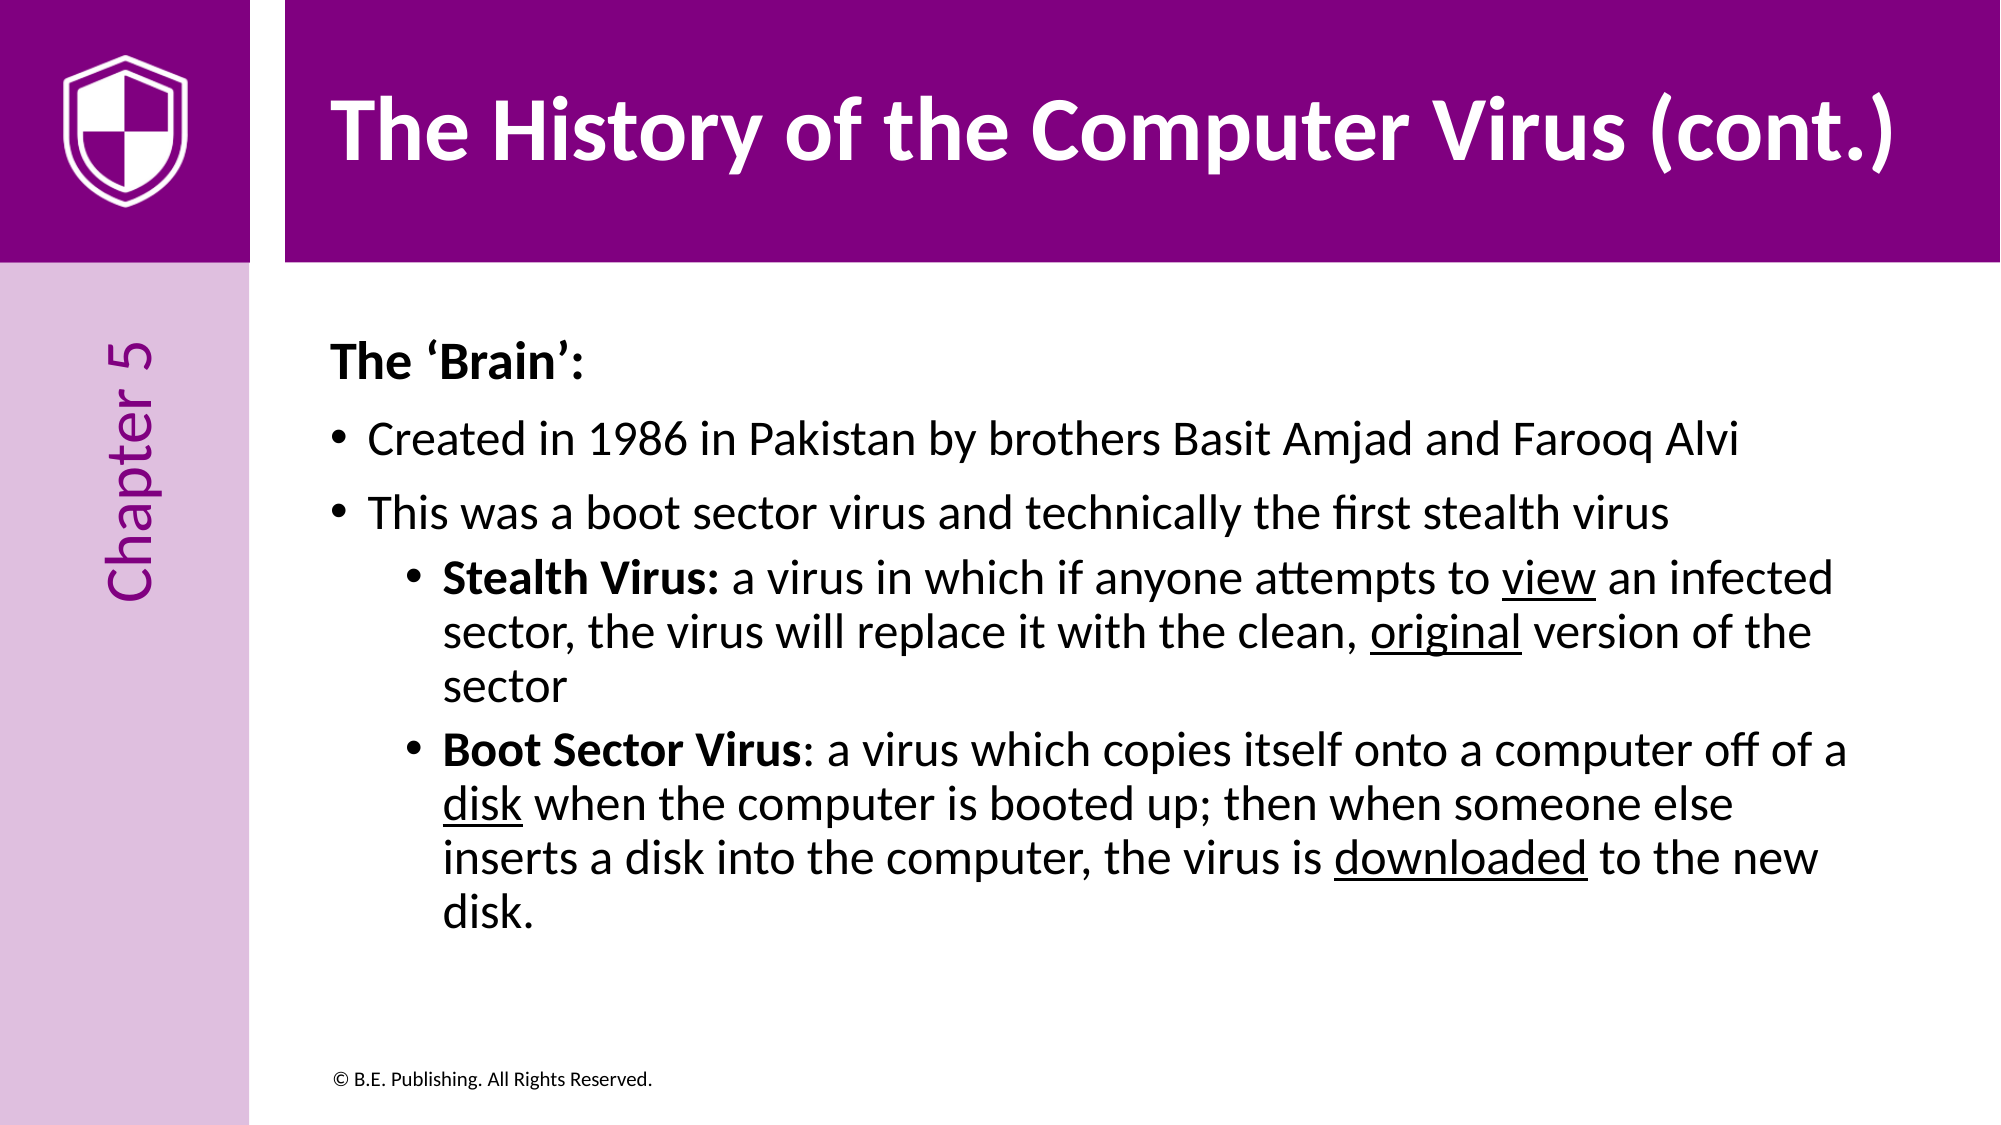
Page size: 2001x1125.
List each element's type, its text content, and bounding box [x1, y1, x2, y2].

list The ‘Brain’: Created in 1986 in Pakistan by brothers Basit Amjad and Farooq Alvi This was a boot sector virus and technically the first stealth virus Stealth Virus: a virus in which if anyone attempts to view an infected sector, the virus will replace it with the clean, original version of the sector Boot Sector Virus: a virus which copies itself onto a computer off of a disk when the computer is booted up; then when someone else inserts a disk into the computer, the virus is downloaded to the new disk. [285, 324, 1894, 1077]
title The History of the Computer Virus (cont.) [285, 0, 2000, 263]
picture [60, 52, 190, 210]
